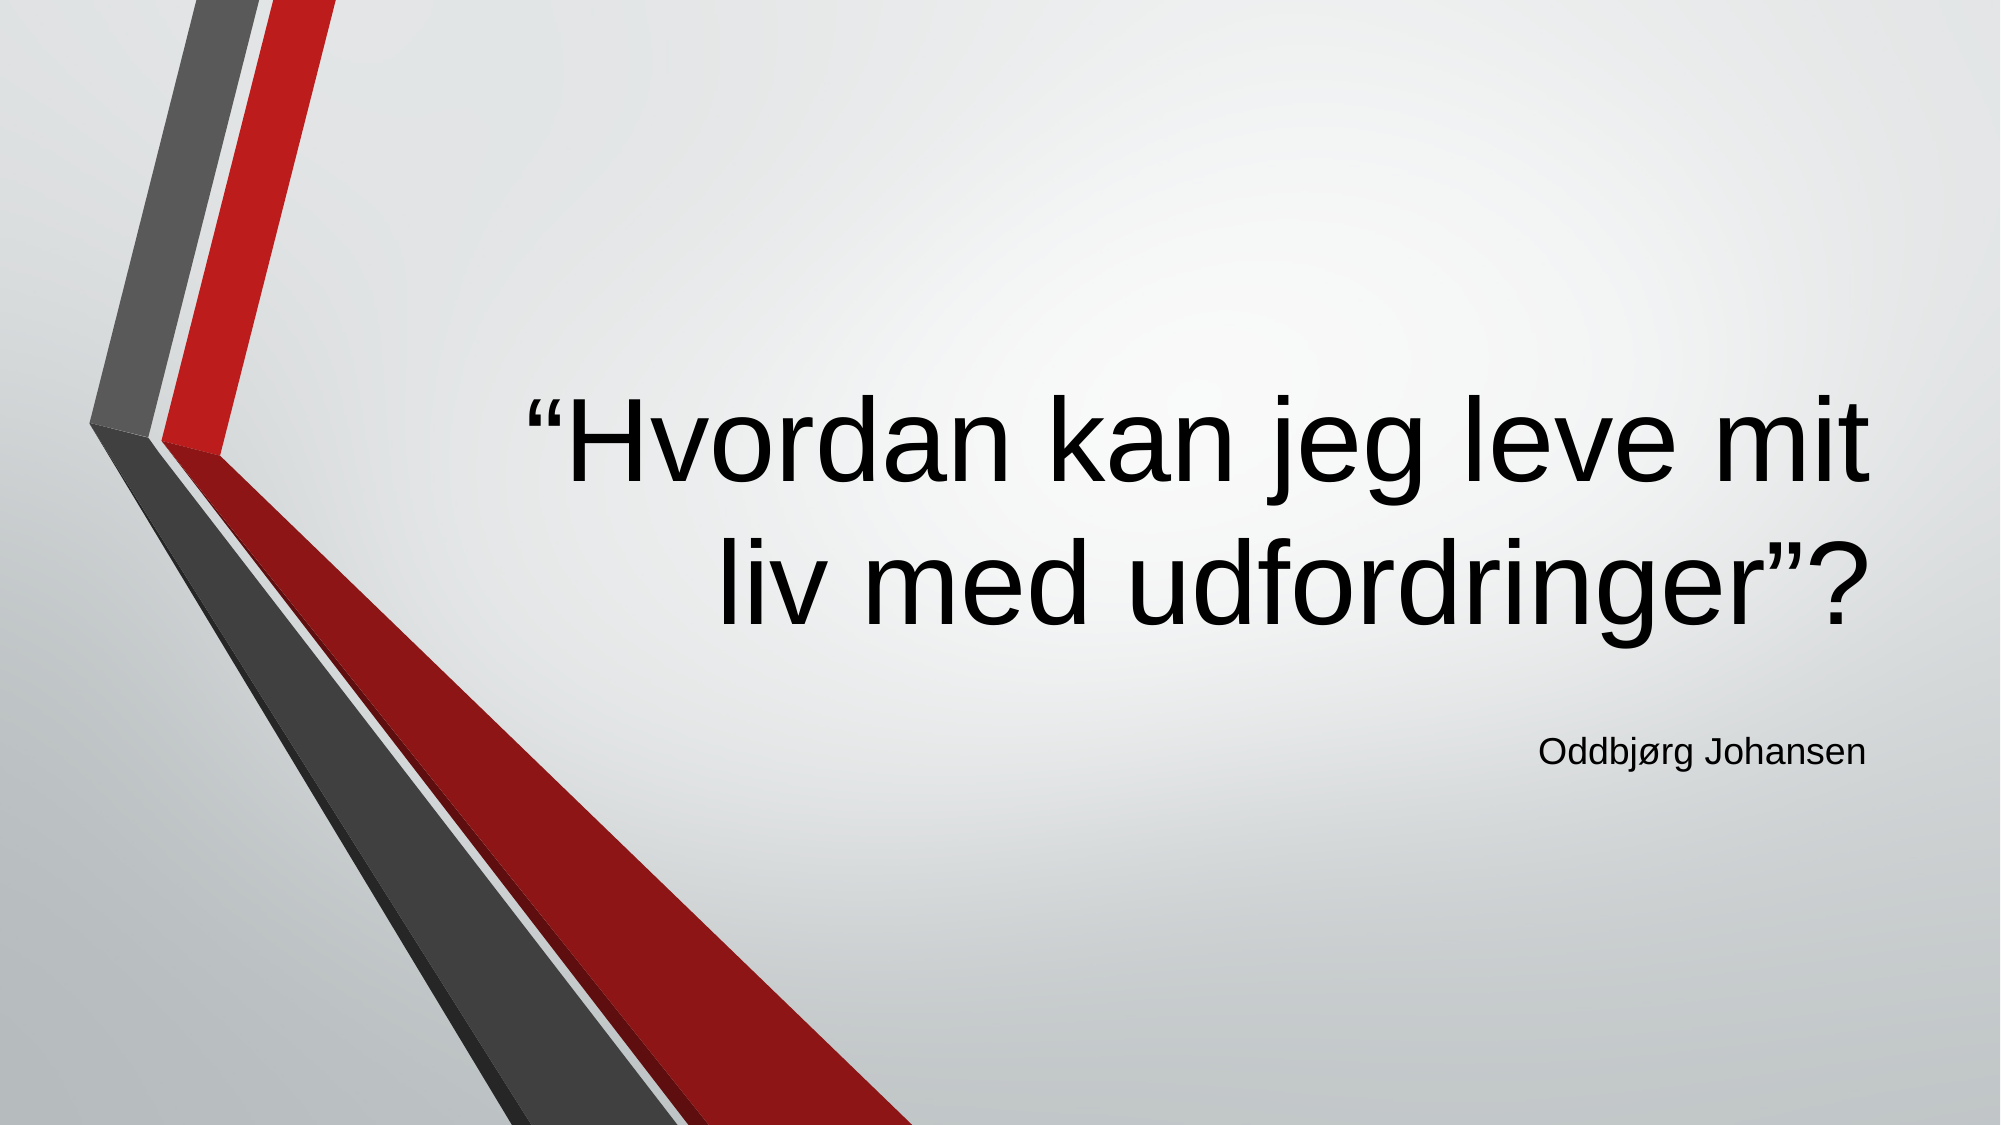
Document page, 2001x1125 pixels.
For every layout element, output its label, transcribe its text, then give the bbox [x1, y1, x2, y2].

title “Hvordan kan jeg leve mit liv med udfordringer”? [480, 226, 1887, 656]
subtitle Oddbjørg Johansen [740, 656, 1887, 884]
